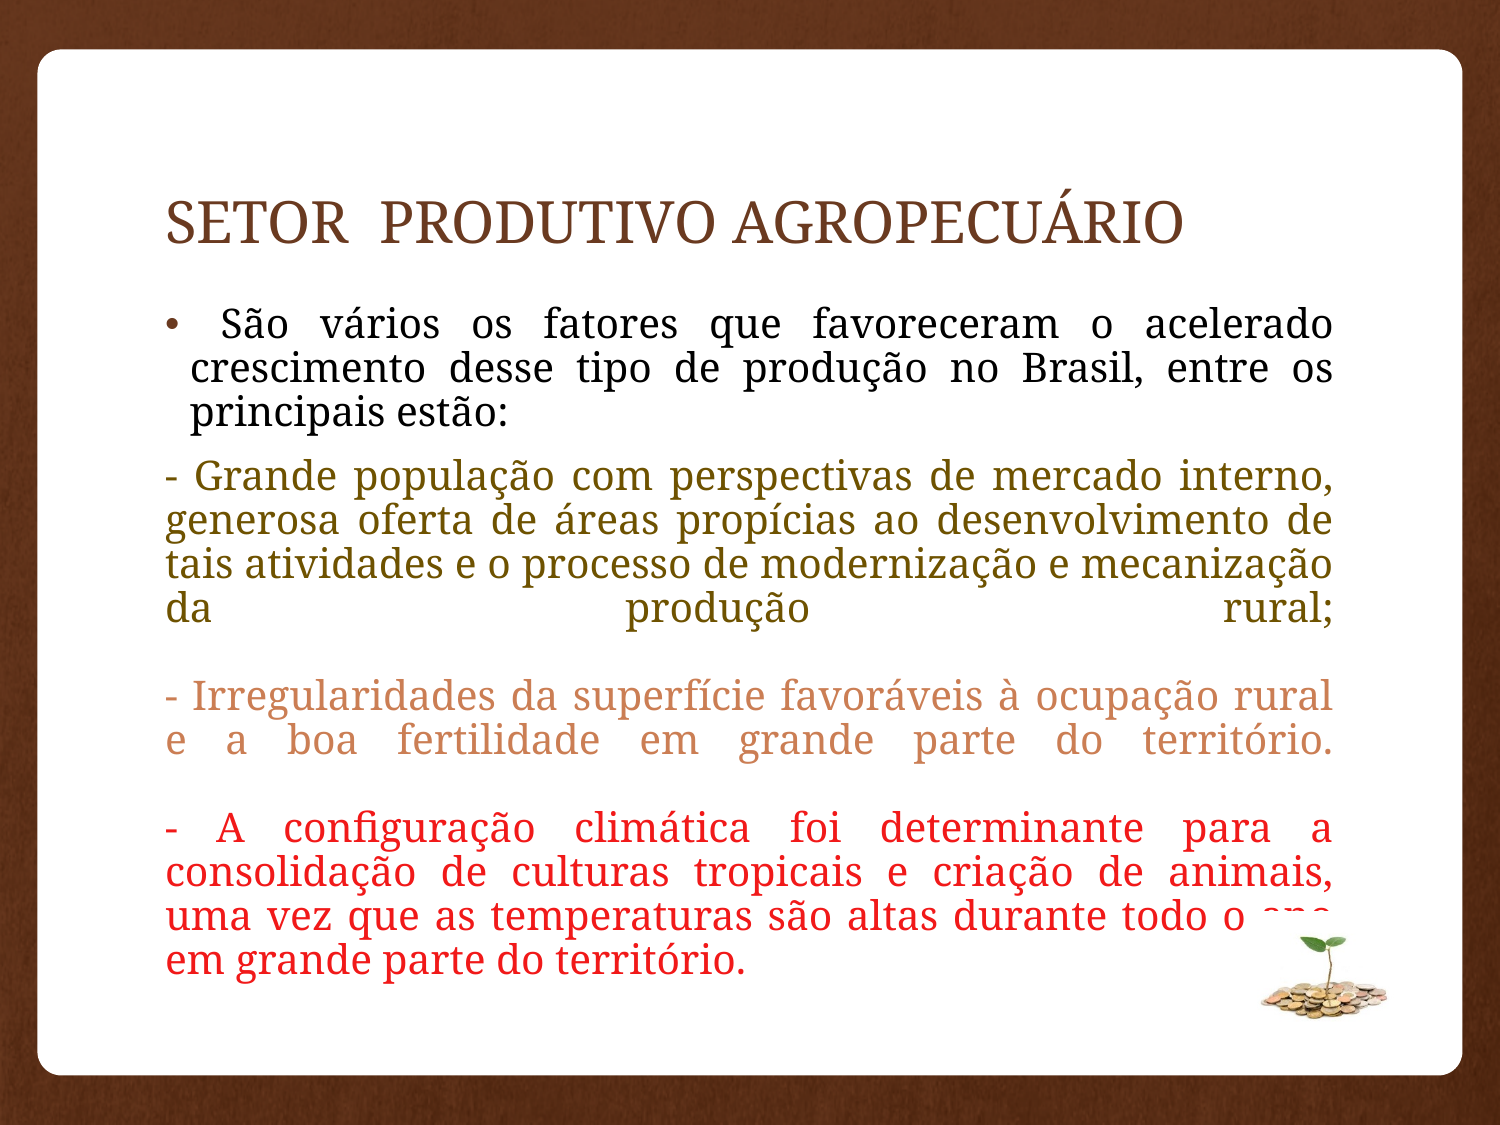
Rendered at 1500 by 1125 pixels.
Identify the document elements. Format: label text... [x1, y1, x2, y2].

list São vários os fatores que favoreceram o acelerado crescimento desse tipo de produção no Brasil, entre os principais estão: - Grande população com perspectivas de mercado interno, generosa oferta de áreas propícias ao desenvolvimento de tais atividades e o processo de modernização e mecanização da produção rural; - Irregularidades da superfície favoráveis à ocupação rural e a boa fertilidade em grande parte do território. - A configuração climática foi determinante para a consolidação de culturas tropicais e criação de animais, uma vez que as temperaturas são altas durante todo o ano em grande parte do território. [150, 295, 1350, 996]
picture [1245, 911, 1406, 1030]
title SETOR PRODUTIVO AGROPECUÁRIO [150, 70, 1350, 263]
